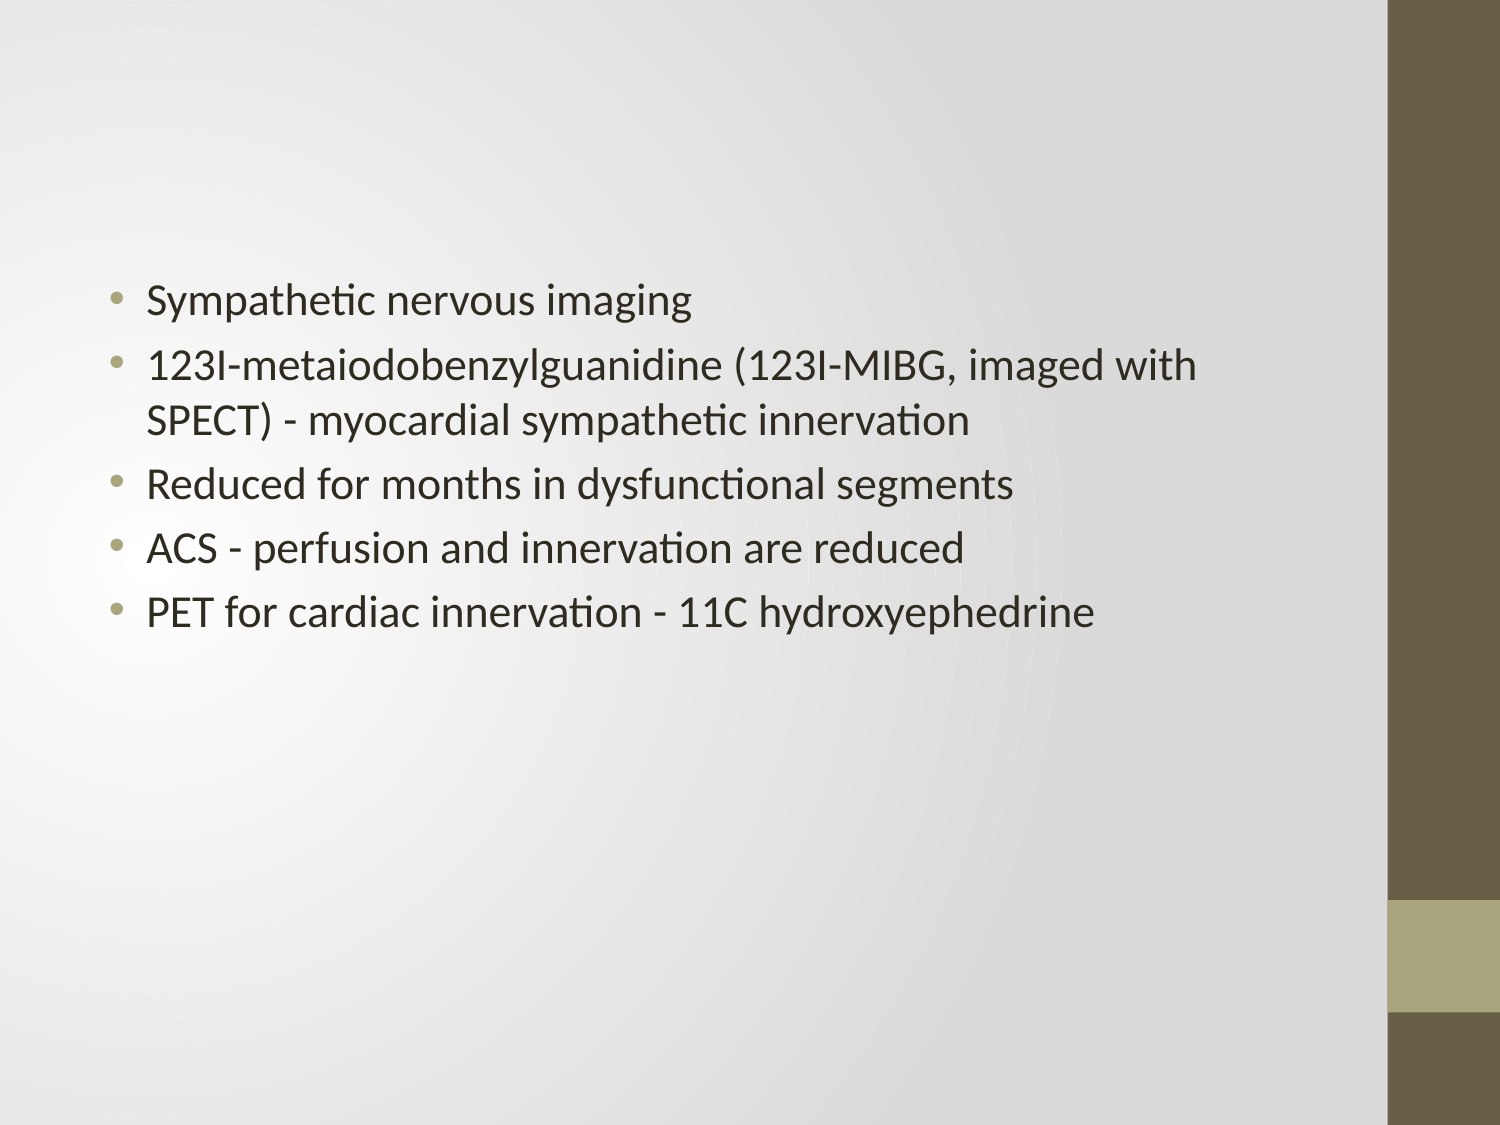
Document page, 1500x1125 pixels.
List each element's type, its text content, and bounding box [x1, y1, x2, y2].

list Sympathetic nervous imaging 123I-metaiodobenzylguanidine (123I-MIBG, imaged with SPECT) - myocardial sympathetic innervation Reduced for months in dysfunctional segments ACS - perfusion and innervation are reduced PET for cardiac innervation - 11C hydroxyephedrine [75, 262, 1325, 1050]
